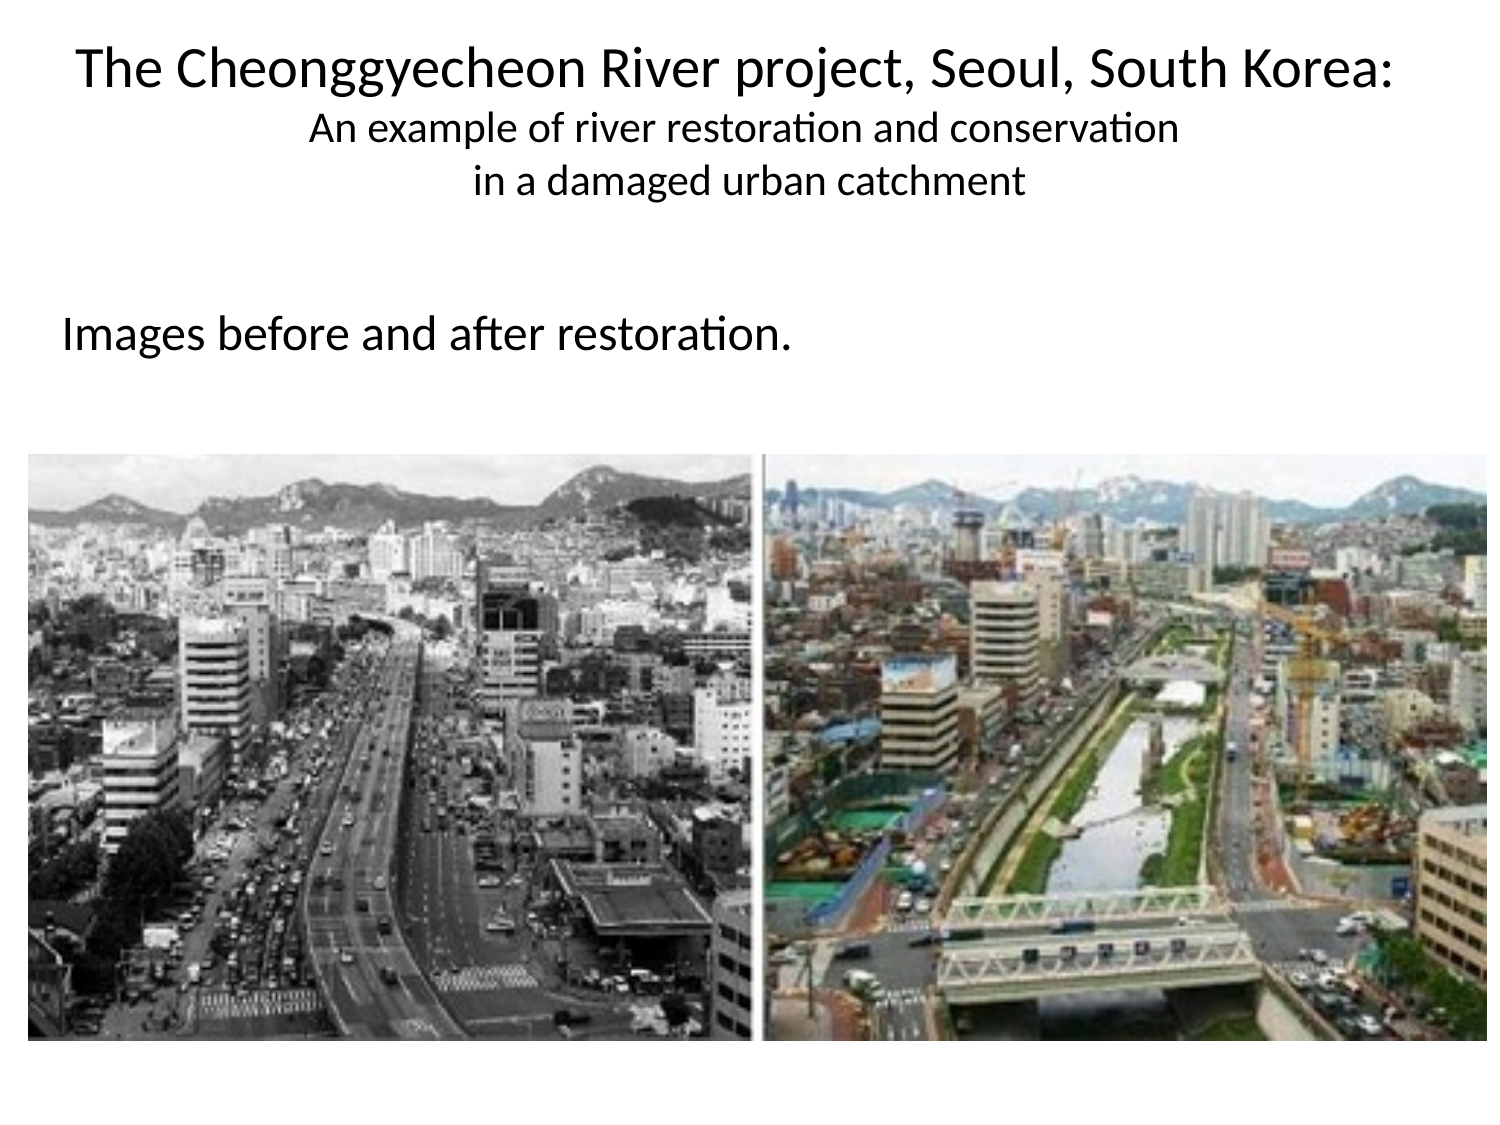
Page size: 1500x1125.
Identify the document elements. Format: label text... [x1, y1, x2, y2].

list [28, 454, 1487, 1042]
text_box Images before and after restoration. [46, 232, 1450, 368]
title The Cheonggyecheon River project, Seoul, South Korea: An example of river restoration and conservation in a damaged urban catchment [0, 0, 1500, 233]
